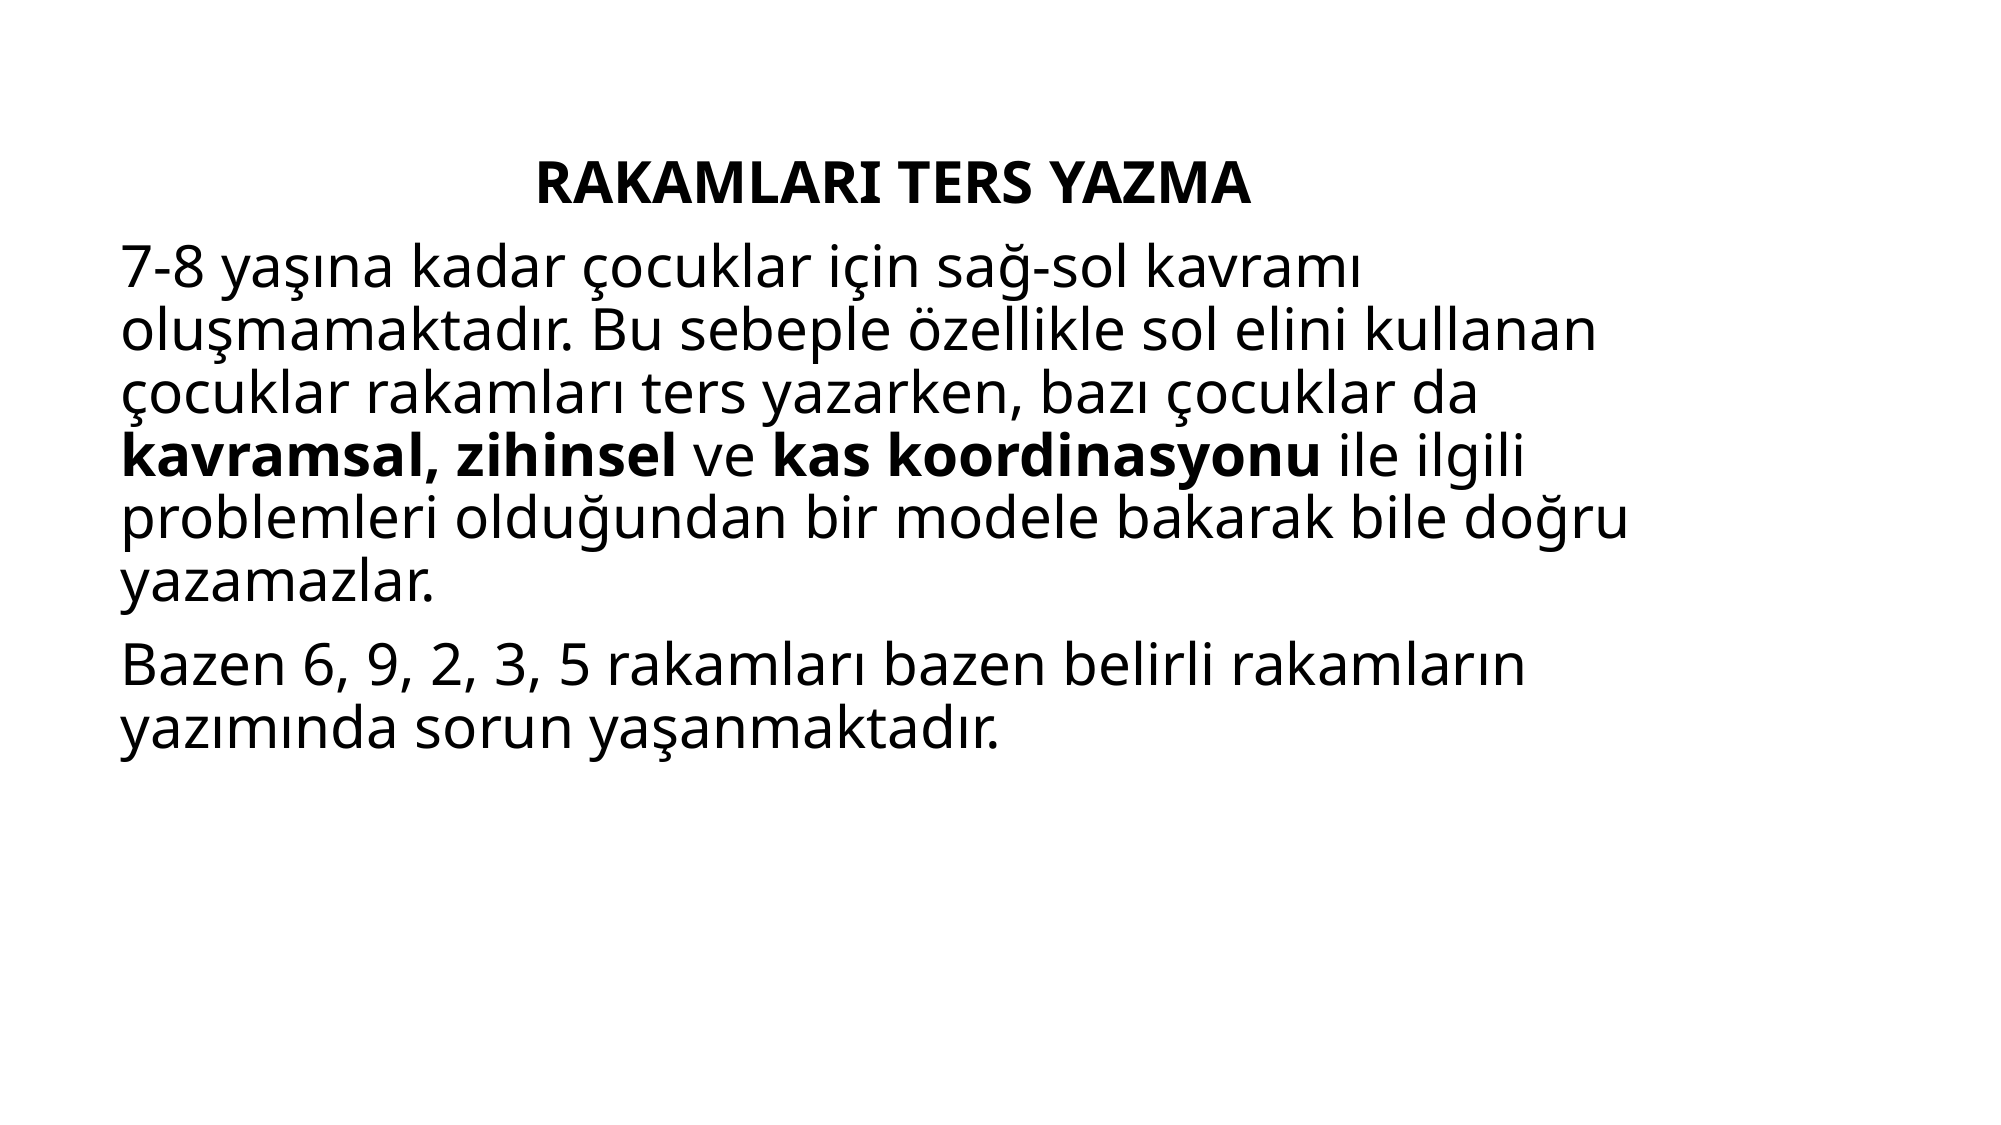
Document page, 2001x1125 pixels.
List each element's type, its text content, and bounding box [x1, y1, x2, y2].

list RAKAMLARI TERS YAZMA 7-8 yaşına kadar çocuklar için sağ-sol kavramı oluşmamaktadır. Bu sebeple özellikle sol elini kullanan çocuklar rakamları ters yazarken, bazı çocuklar da kavramsal, zihinsel ve kas koordinasyonu ile ilgili problemleri olduğundan bir modele bakarak bile doğru yazamazlar. Bazen 6, 9, 2, 3, 5 rakamları bazen belirli rakamların yazımında sorun yaşanmaktadır. [68, 54, 1719, 1017]
